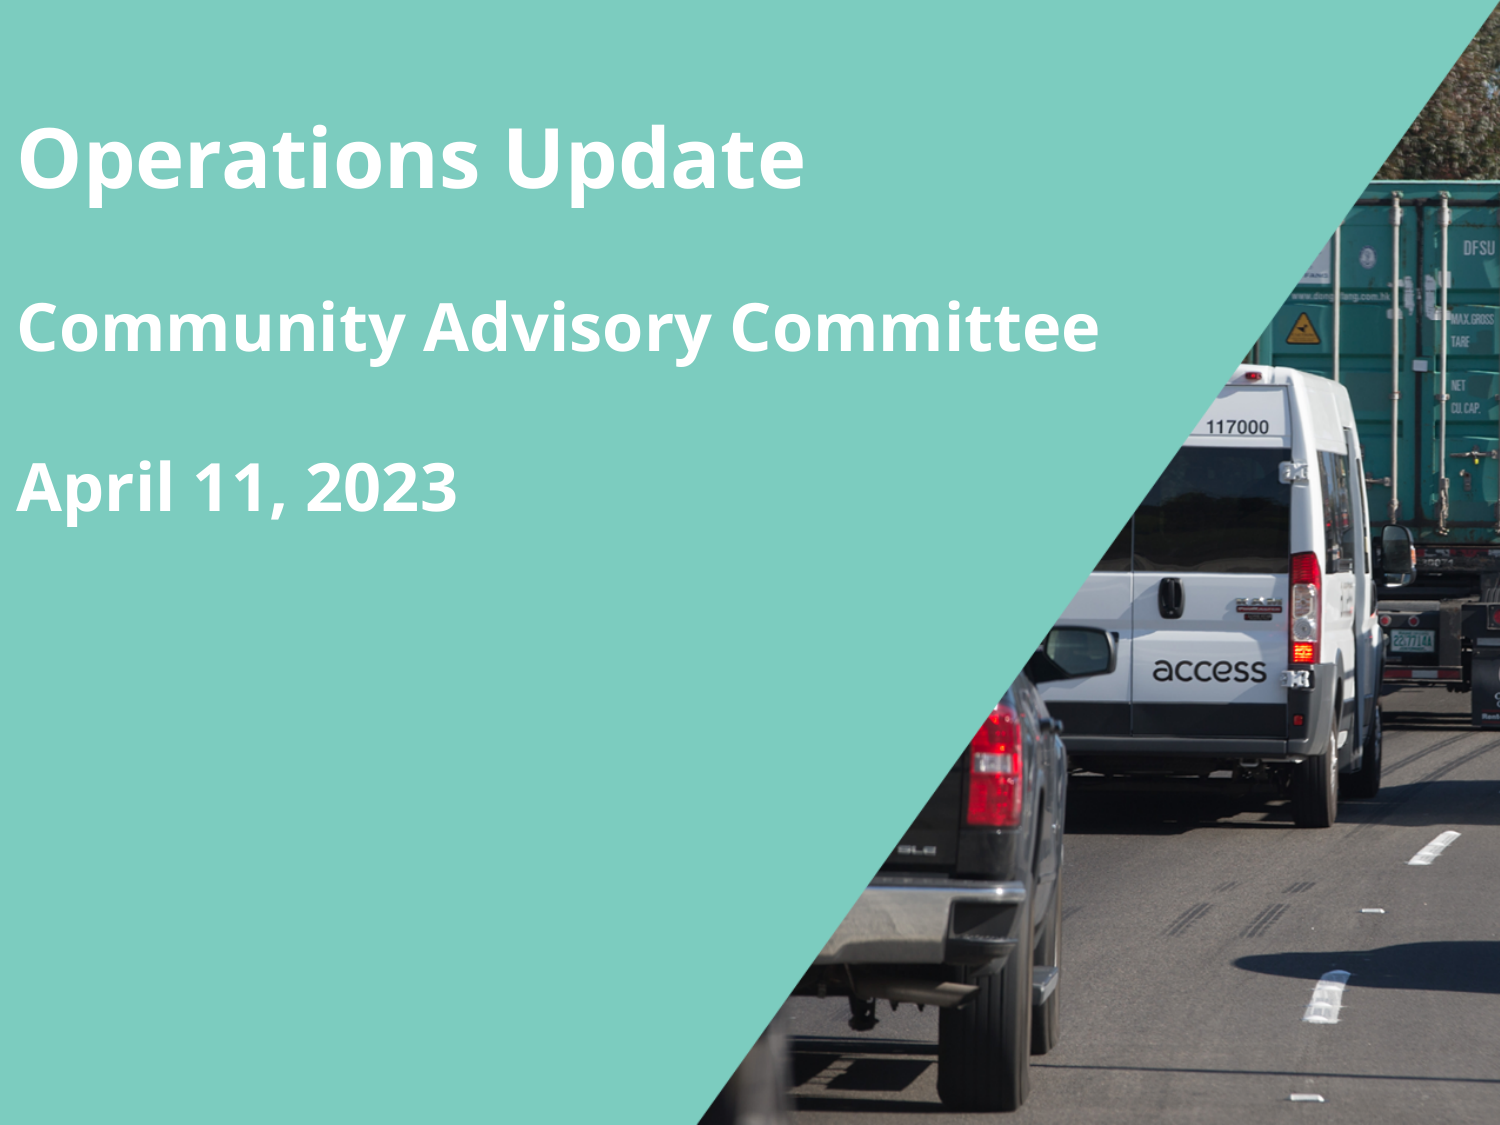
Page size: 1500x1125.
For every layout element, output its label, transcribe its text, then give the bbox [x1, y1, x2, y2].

text_box Operations Update Community Advisory Committee April 11, 2023 [2, 97, 1359, 533]
picture [0, 0, 1500, 1125]
